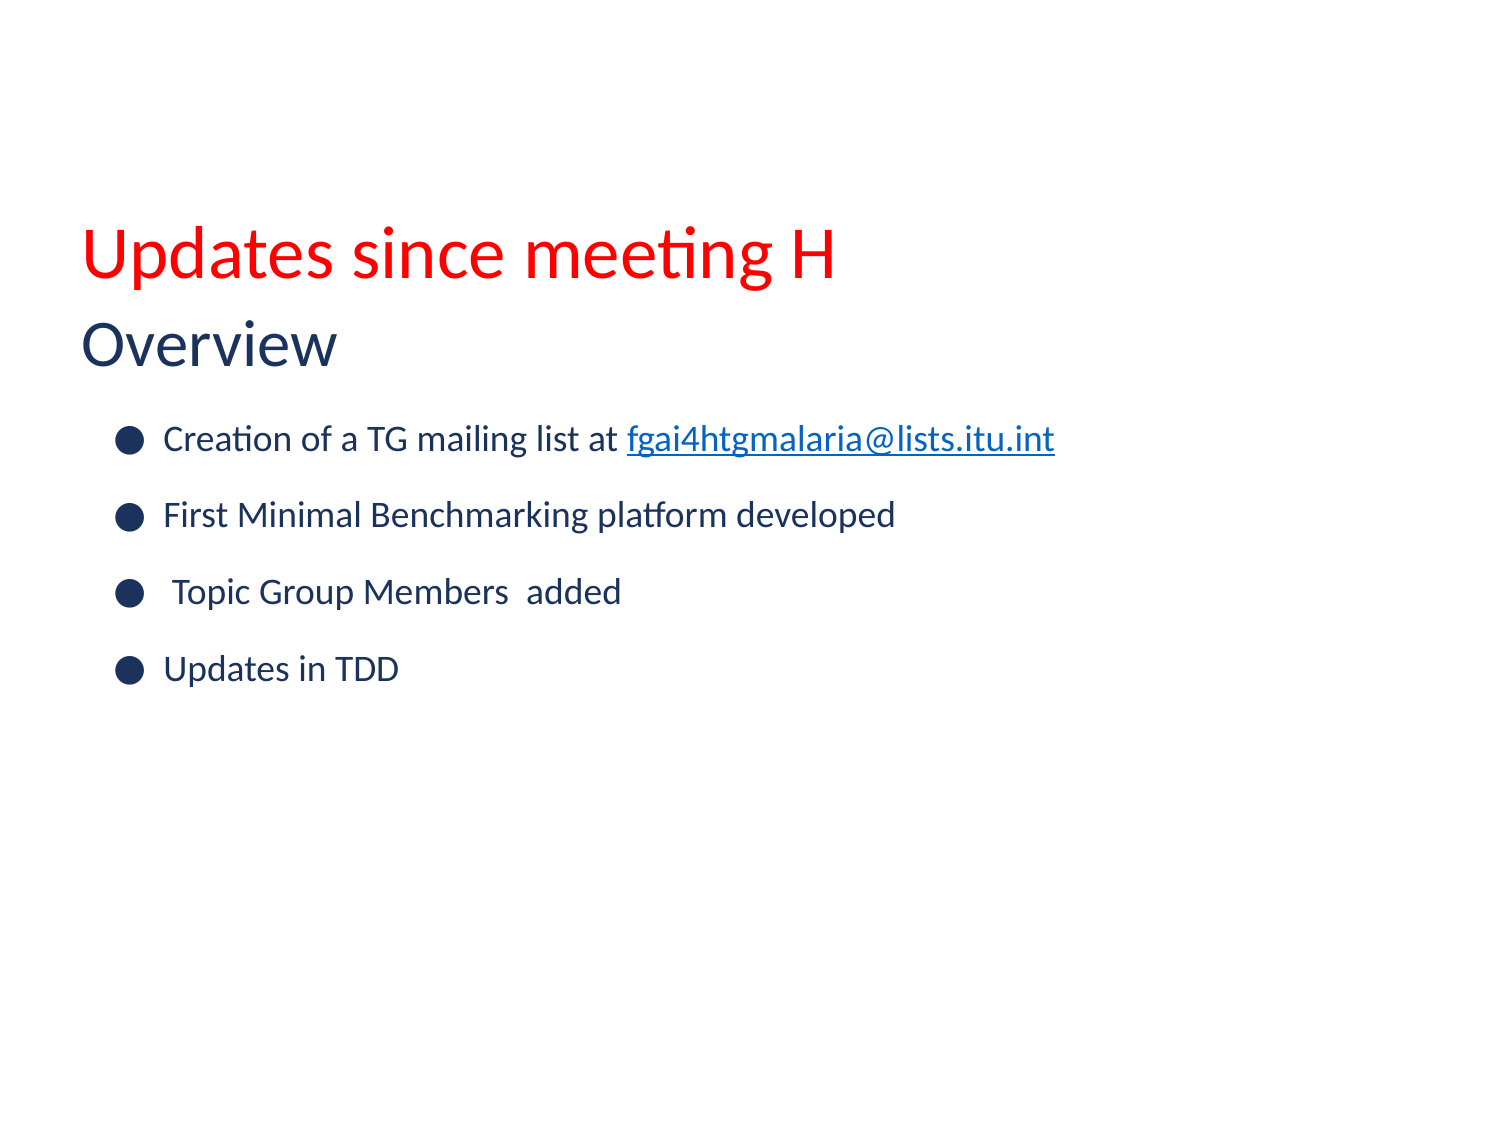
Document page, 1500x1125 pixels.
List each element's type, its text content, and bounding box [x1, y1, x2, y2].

text_box Updates since meeting H Overview [81, 203, 1114, 337]
text_box Creation of a TG mailing list at fgai4htgmalaria@lists.itu.int First Minimal Benchmarking platform developed Topic Group Members added Updates in TDD [88, 336, 1376, 929]
